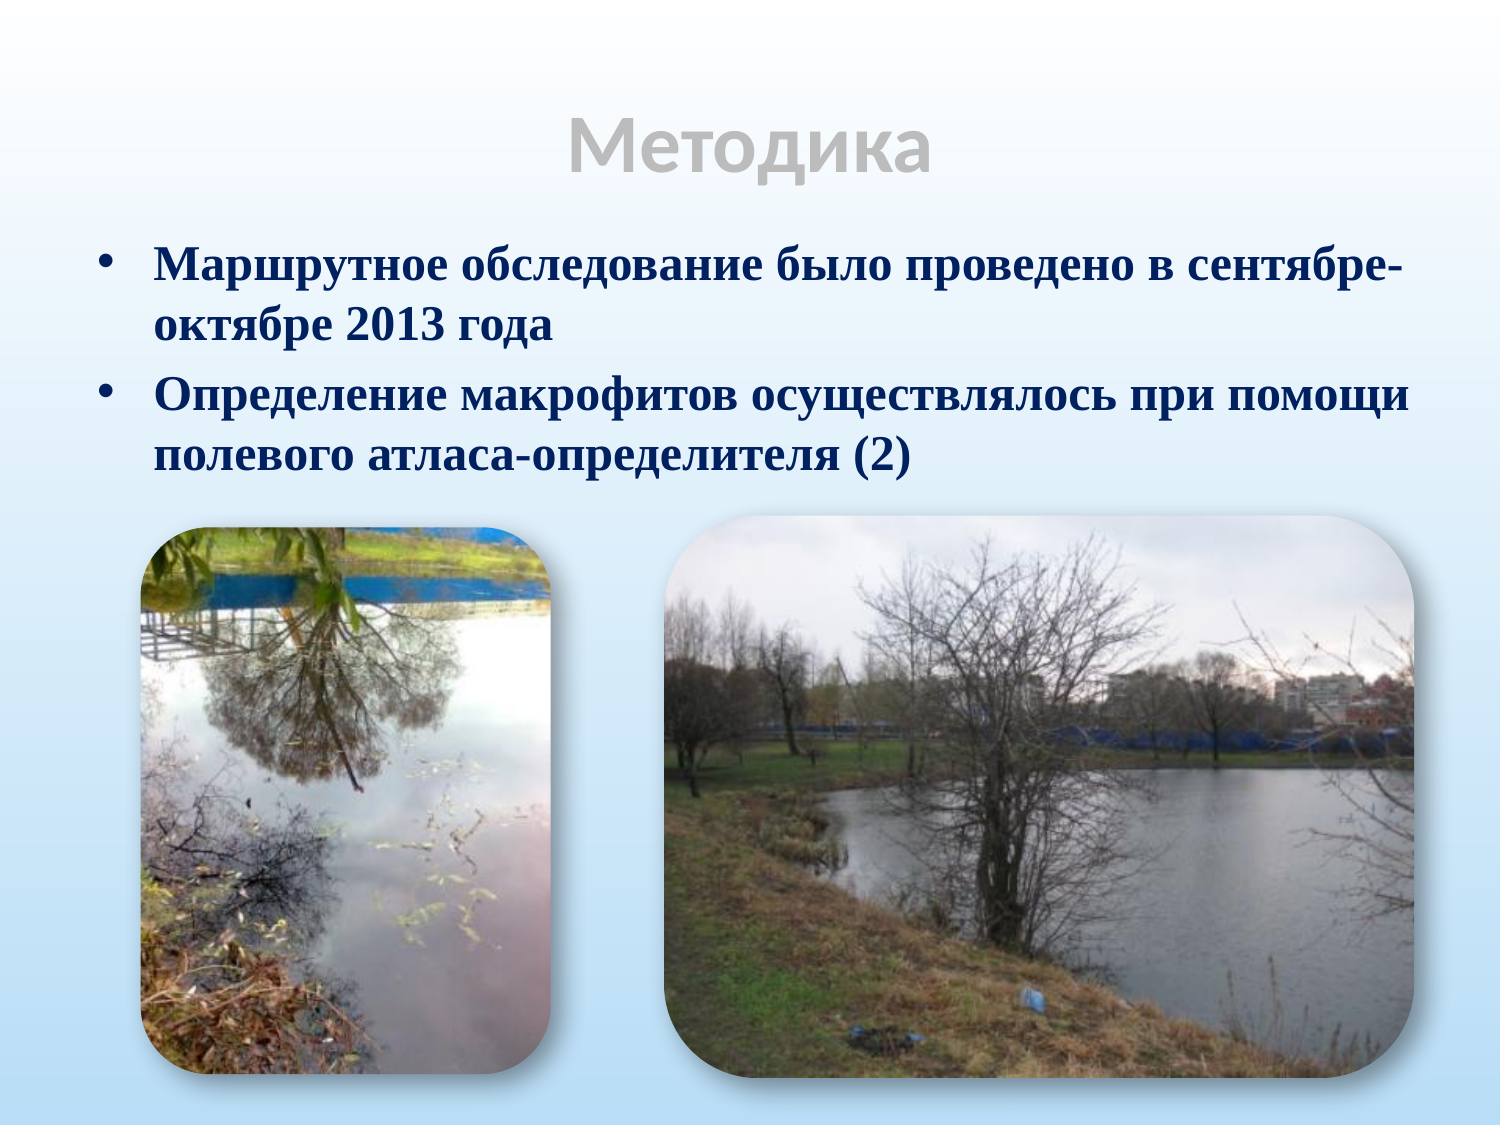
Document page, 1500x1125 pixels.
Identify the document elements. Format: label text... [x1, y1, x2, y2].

title Методика [74, 44, 1426, 233]
list Маршрутное обследование было проведено в сентябре-октябре 2013 года Определение макрофитов осуществлялось при помощи полевого атласа-определителя (2) [81, 222, 1433, 570]
picture [140, 527, 551, 1075]
picture [663, 515, 1415, 1079]
